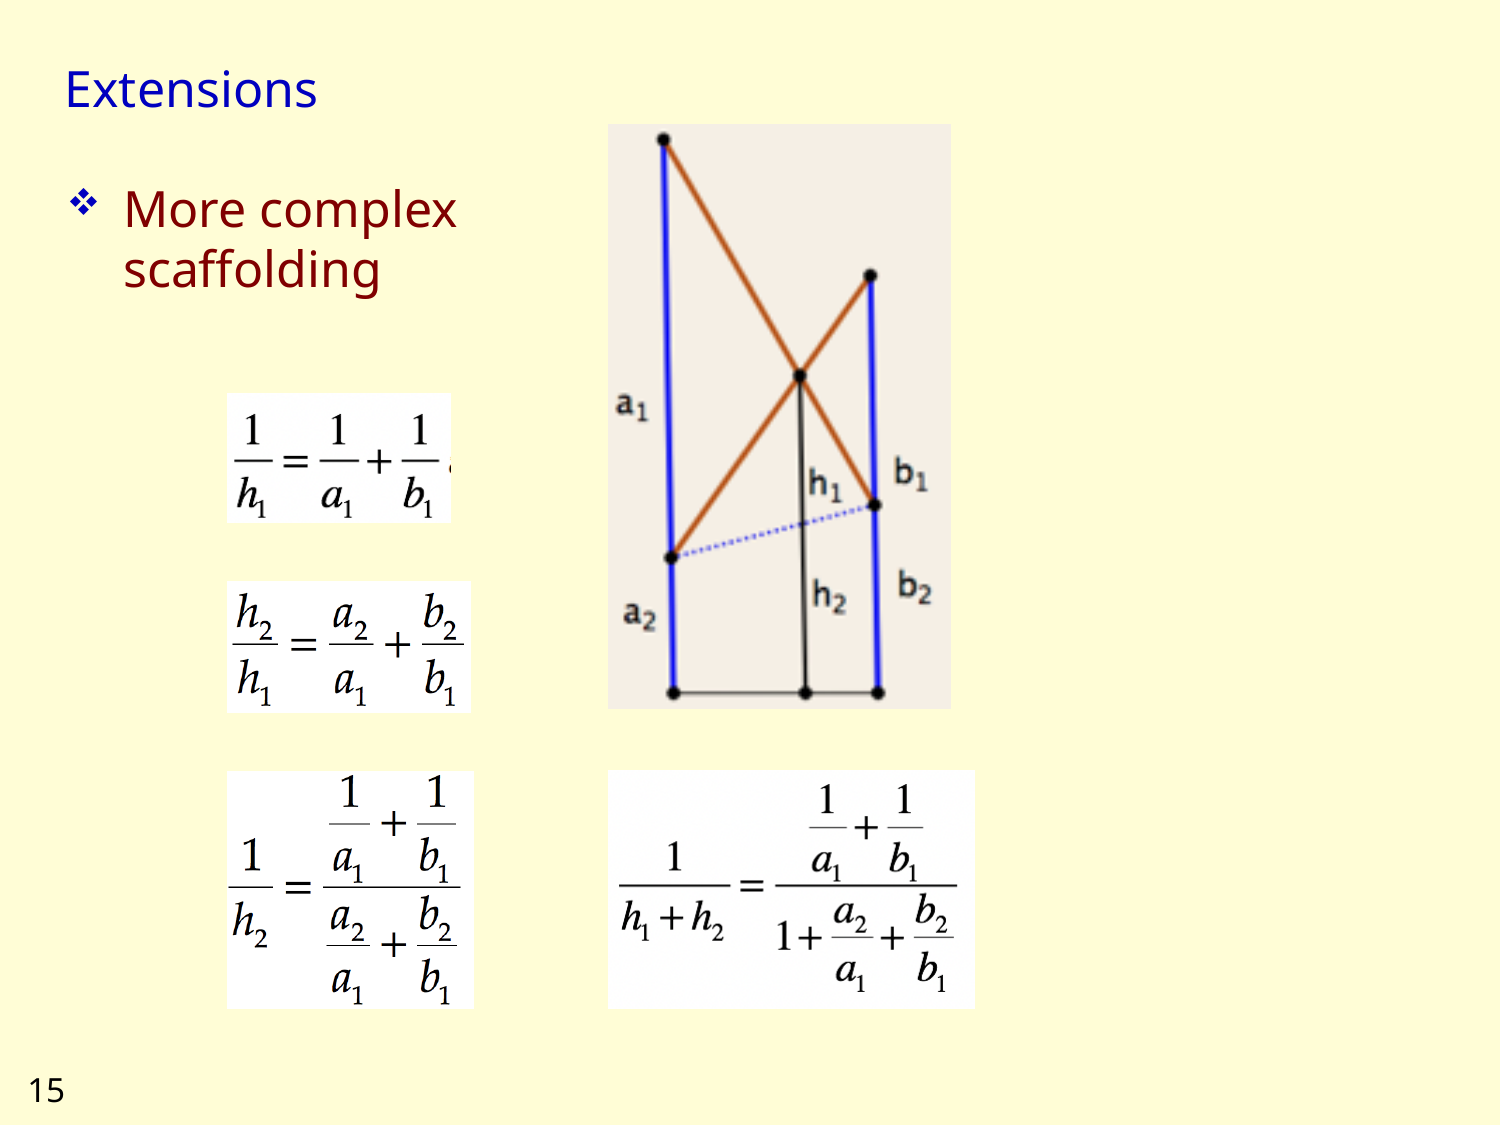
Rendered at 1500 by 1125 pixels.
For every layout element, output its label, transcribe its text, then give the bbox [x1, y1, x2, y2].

picture [227, 771, 474, 1009]
picture [608, 124, 951, 710]
title Extensions [50, 24, 1325, 125]
picture [227, 581, 471, 714]
text_box More complex scaffolding [52, 169, 480, 310]
picture [227, 393, 452, 524]
picture [608, 770, 975, 1009]
